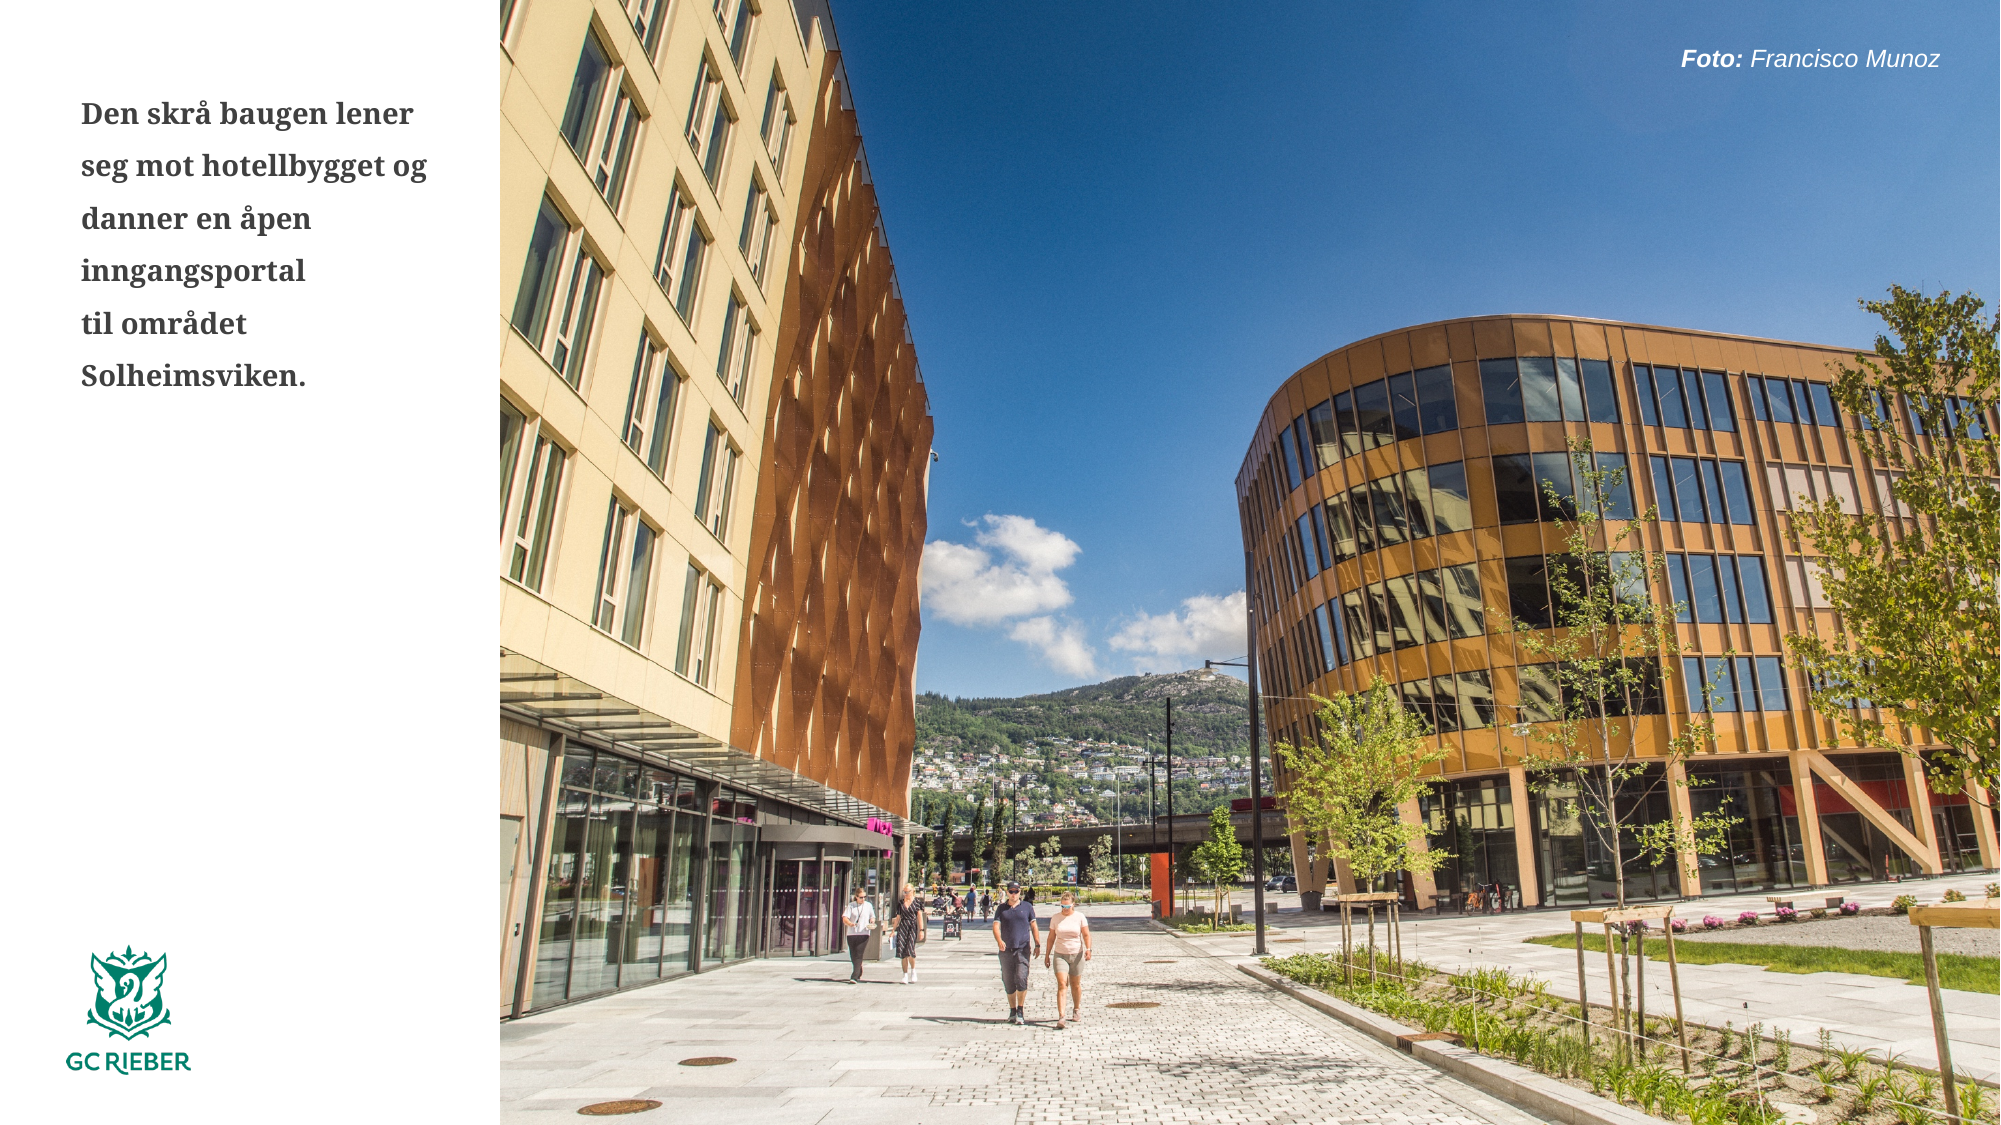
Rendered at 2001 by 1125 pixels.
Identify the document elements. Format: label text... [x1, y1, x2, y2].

picture [499, 0, 2000, 1125]
picture [66, 944, 191, 1075]
text_box Den skrå baugen lener seg mot hotellbygget og danner en åpen inngangsportal til området Solheimsviken. [66, 70, 456, 400]
